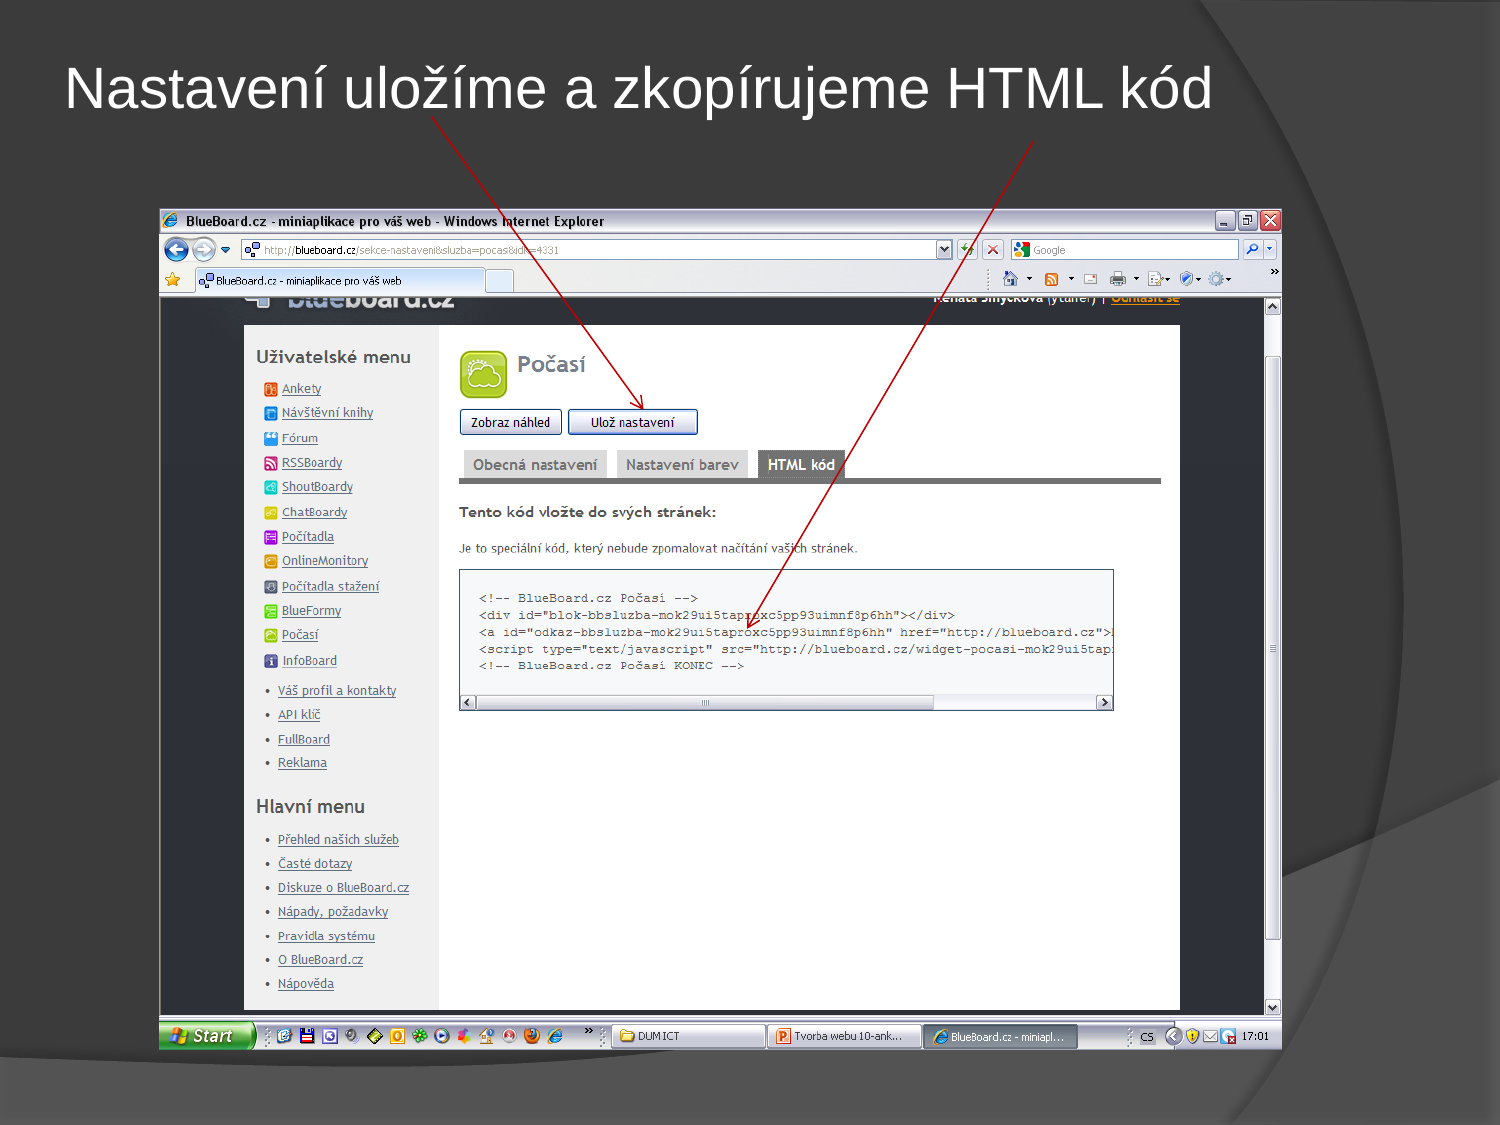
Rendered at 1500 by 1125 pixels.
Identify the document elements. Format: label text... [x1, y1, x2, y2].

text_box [746, 140, 1034, 630]
picture [159, 207, 1282, 1050]
text_box Nastavení uložíme a zkopírujeme HTML kód [50, 42, 1444, 188]
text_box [430, 115, 644, 411]
